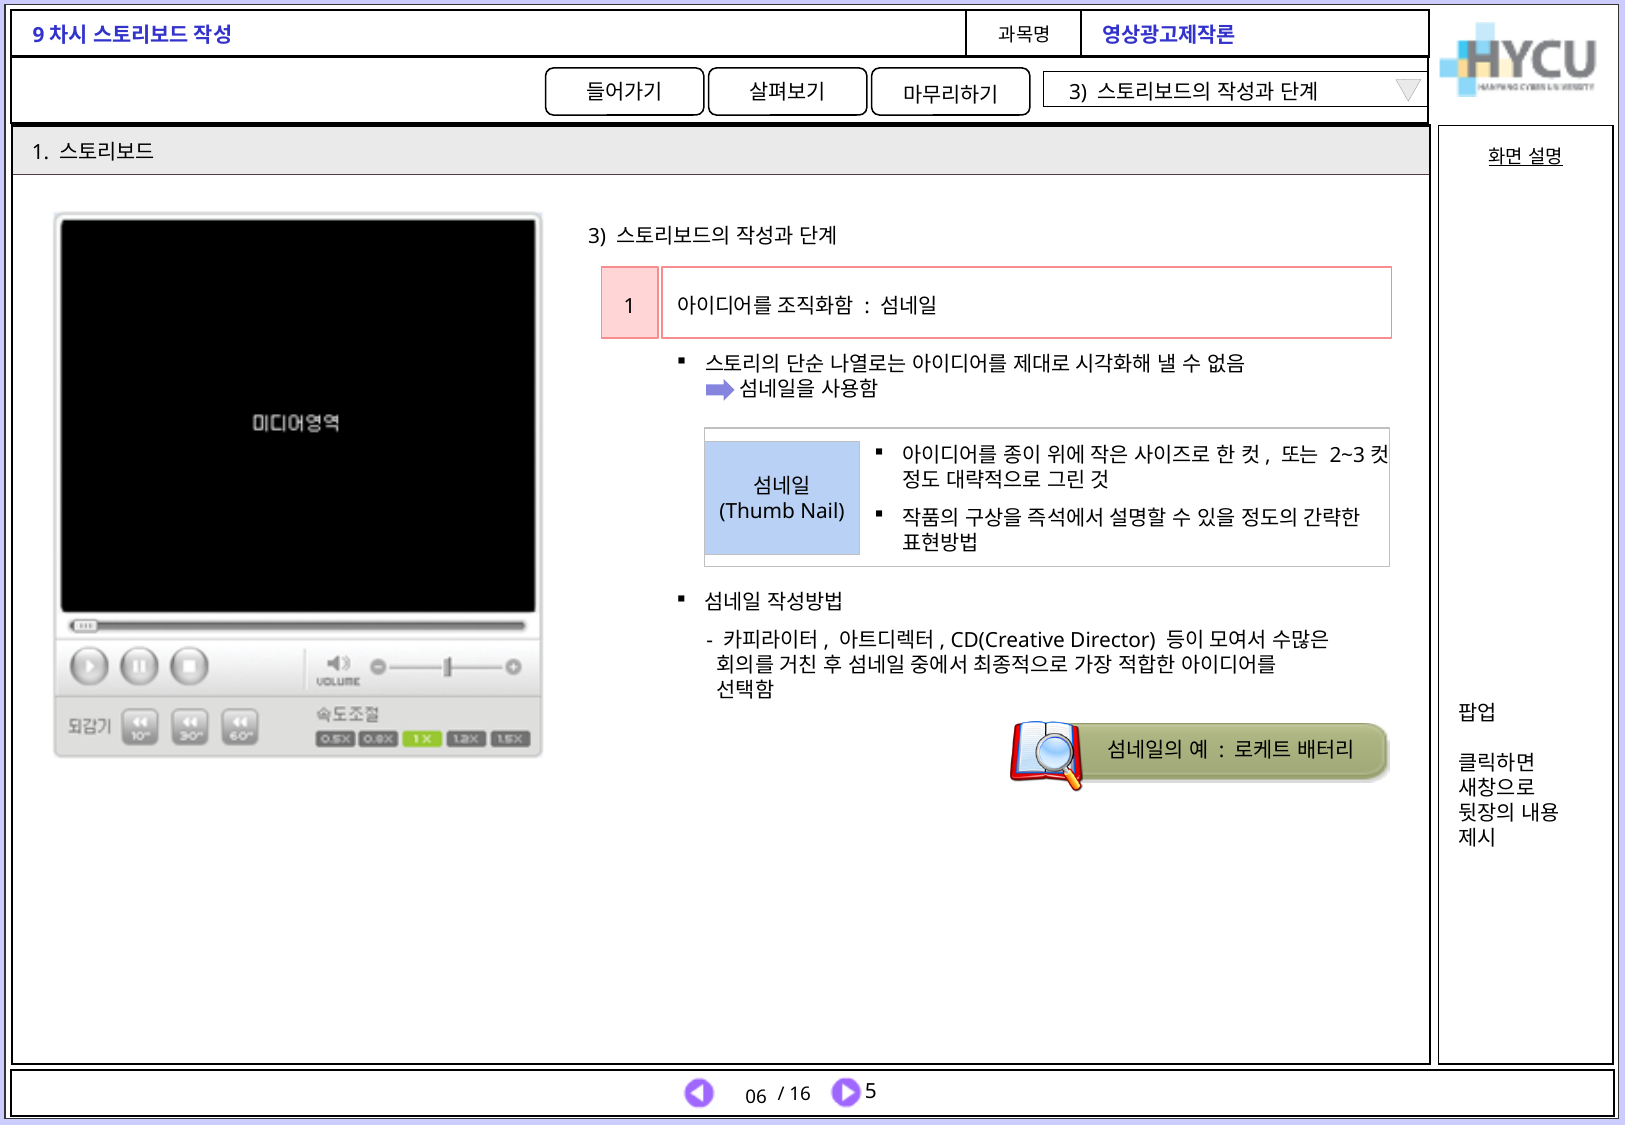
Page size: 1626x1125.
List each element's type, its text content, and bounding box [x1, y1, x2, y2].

text_box 3) 스토리보드의 작성과 단계 [573, 214, 853, 255]
text_box 스토리의 단순 나열로는 아이디어를 제대로 시각화해 낼 수 없음 섬네일을 사용함 [662, 343, 1385, 408]
picture [1001, 711, 1391, 800]
text_box [704, 555, 1390, 567]
text_box 3) 스토리보드의 작성과 단계 [1054, 71, 1334, 112]
text_box 아이디어를 종이 위에 작은 사이즈로 한 컷, 또는 2~3컷 정도 대략적으로 그린 것 작품의 구상을 즉석에서 설명할 수 있을 정도의 간략한 표현방법 [859, 434, 1414, 562]
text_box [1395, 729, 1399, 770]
text_box [704, 427, 1390, 441]
text_box [706, 378, 735, 401]
picture [681, 1075, 718, 1112]
picture [828, 1074, 865, 1111]
text_box 1. 스토리보드 [17, 126, 848, 171]
text_box 06 [726, 1073, 786, 1115]
text_box 1 [601, 267, 658, 338]
text_box 팝업 클릭하면 새창으로 뒷장의 내용 제시 [1444, 692, 1586, 857]
picture [50, 210, 547, 762]
text_box 섬네일 (Thumb Nail) [704, 441, 859, 555]
picture [1434, 22, 1601, 97]
text_box 섬네일 작성방법 - 카피라이터, 아트디렉터, CD(Creative Director) 등이 모여서 수많은 회의를 거친 후 섬네일 중에서 최종적으로 가장 적합한 아이디어를 선택함 [661, 581, 1385, 709]
text_box 아이디어를 조직화함 : 섬네일 [662, 267, 1392, 338]
